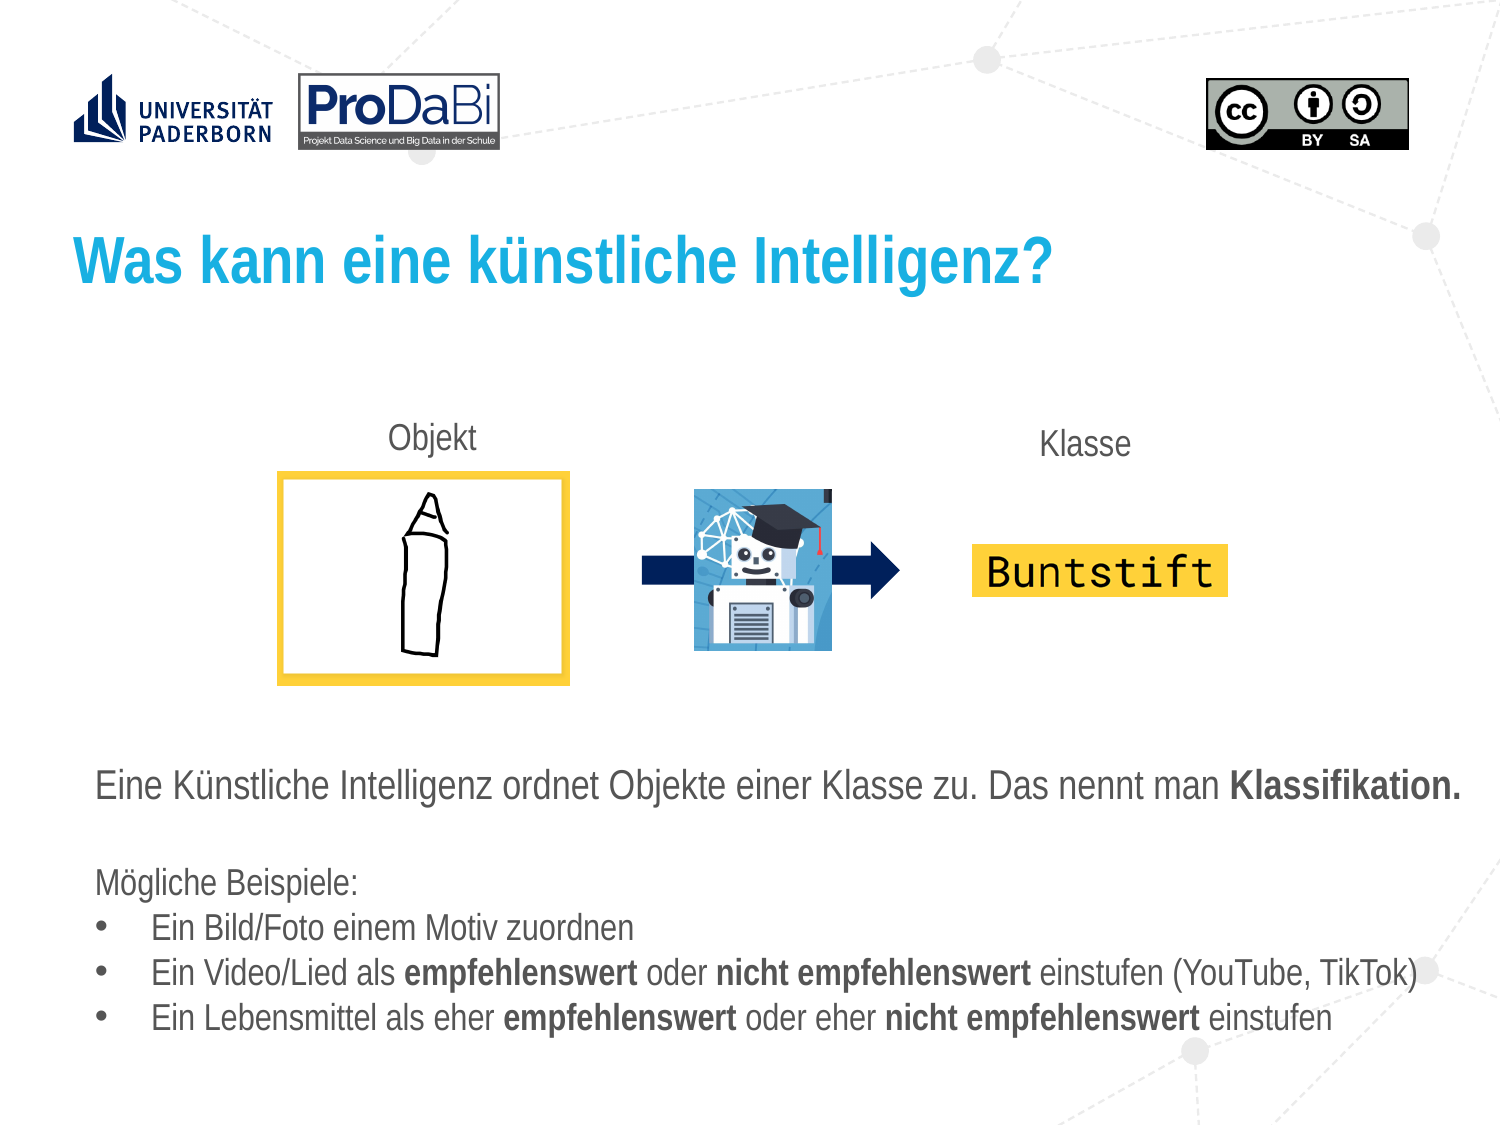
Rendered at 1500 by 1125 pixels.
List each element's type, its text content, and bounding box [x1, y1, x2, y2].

picture [1206, 78, 1409, 150]
picture [972, 544, 1228, 597]
text_box Klasse [1024, 411, 1221, 471]
text_box [836, 538, 902, 602]
picture [298, 73, 500, 150]
text_box Objekt [373, 405, 570, 465]
title Was kann eine künstliche Intelligenz? [73, 224, 1427, 396]
picture [277, 471, 570, 686]
list Eine Künstliche Intelligenz ordnet Objekte einer Klasse zu. Das nennt man Klassifikation. Mögliche Beispiele: Ein Bild/Foto einem Motiv zuordnen Ein Video/Lied als empfehlenswert oder nicht empfehlenswert einstufen (YouTube, TikTok) Ein Lebensmittel als eher empfehlenswert oder eher nicht empfehlenswert einstufen [94, 758, 1500, 1125]
text_box [640, 554, 688, 586]
picture [693, 489, 832, 651]
